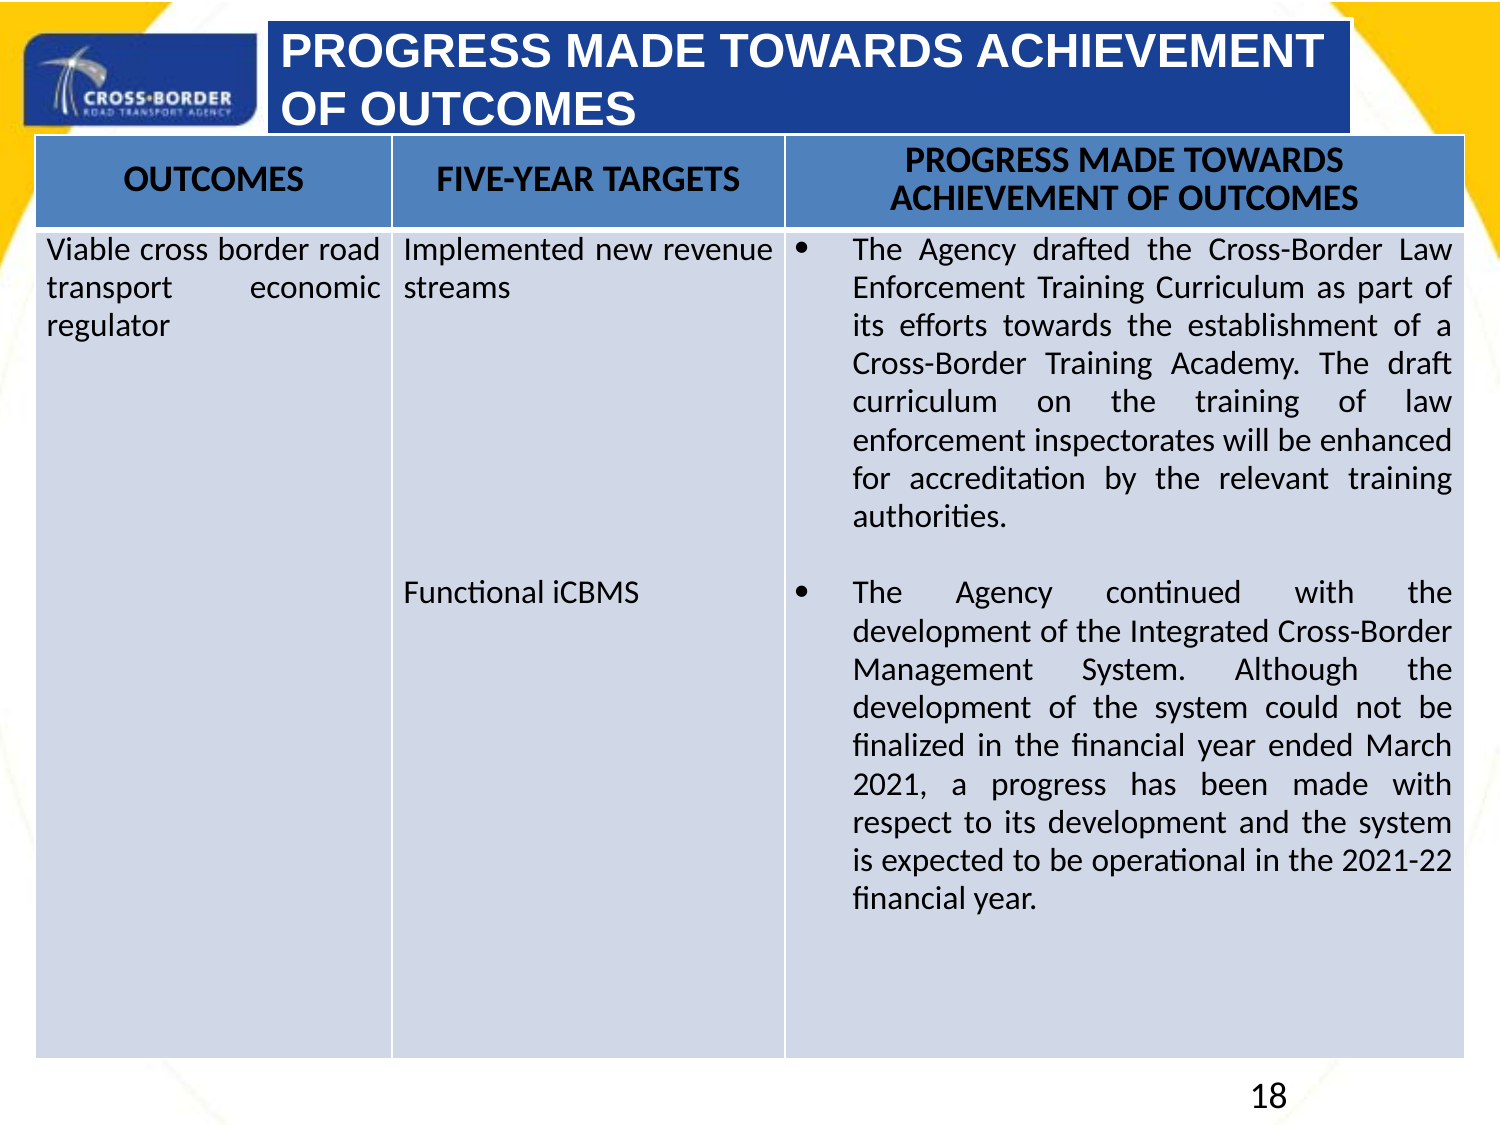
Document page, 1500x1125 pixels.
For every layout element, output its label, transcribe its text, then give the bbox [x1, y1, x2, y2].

table_cell Viable cross border road transport economic regulator [36, 233, 391, 1058]
text_box PROGRESS MADE TOWARDS ACHIEVEMENT OF OUTCOMES [264, 17, 1354, 134]
text_box 18 [1234, 1063, 1423, 1124]
table_cell Implemented new revenue streams Functional iCBMS [393, 233, 784, 1058]
table_cell The Agency drafted the Cross-Border Law Enforcement Training Curriculum as part of its efforts towards the establishment of a Cross-Border Training Academy. The draft curriculum on the training of law enforcement inspectorates will be enhanced for accreditation by the relevant training authorities. The Agency continued with the development of the Integrated Cross-Border Management System. Although the development of the system could not be finalized in the financial year ended March 2021, a progress has been made with respect to its development and the system is expected to be operational in the 2021-22 financial year. [786, 233, 1464, 1058]
table_header PROGRESS MADE TOWARDS ACHIEVEMENT OF OUTCOMES [786, 136, 1464, 227]
table_header FIVE-YEAR TARGETS [393, 136, 784, 227]
picture [0, 2, 1500, 1125]
table_header OUTCOMES [36, 136, 391, 227]
